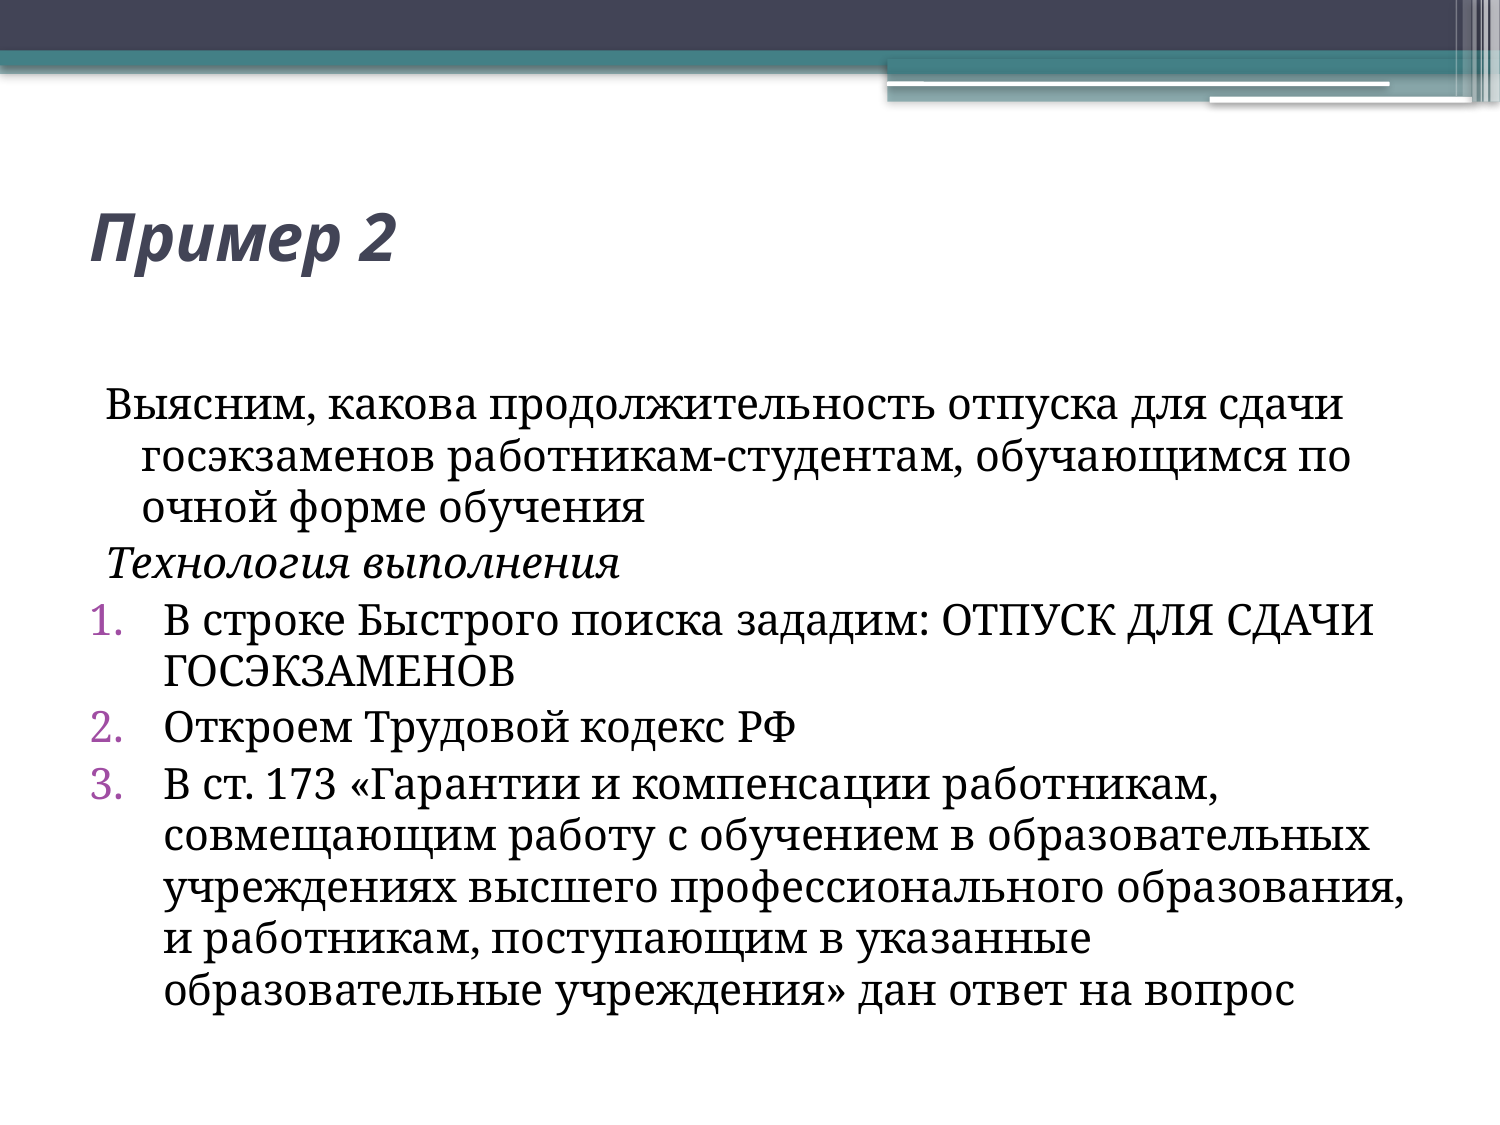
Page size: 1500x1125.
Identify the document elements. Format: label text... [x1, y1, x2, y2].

title Пример 2 [75, 187, 1425, 363]
list Выясним, какова продолжительность отпуска для сдачи госэкзаменов работникам-студентам, обучающимся по очной форме обучения Технология выполнения В строке Быстрого поиска зададим: ОТПУСК ДЛЯ СДАЧИ ГОСЭКЗАМЕНОВ Откроем Трудовой кодекс РФ В ст. 173 «Гарантии и компенсации работникам, совмещающим работу с обучением в образовательных учреждениях высшего профессионального образования, и работникам, поступающим в указанные образовательные учреждения» дан ответ на вопрос [75, 368, 1425, 1079]
